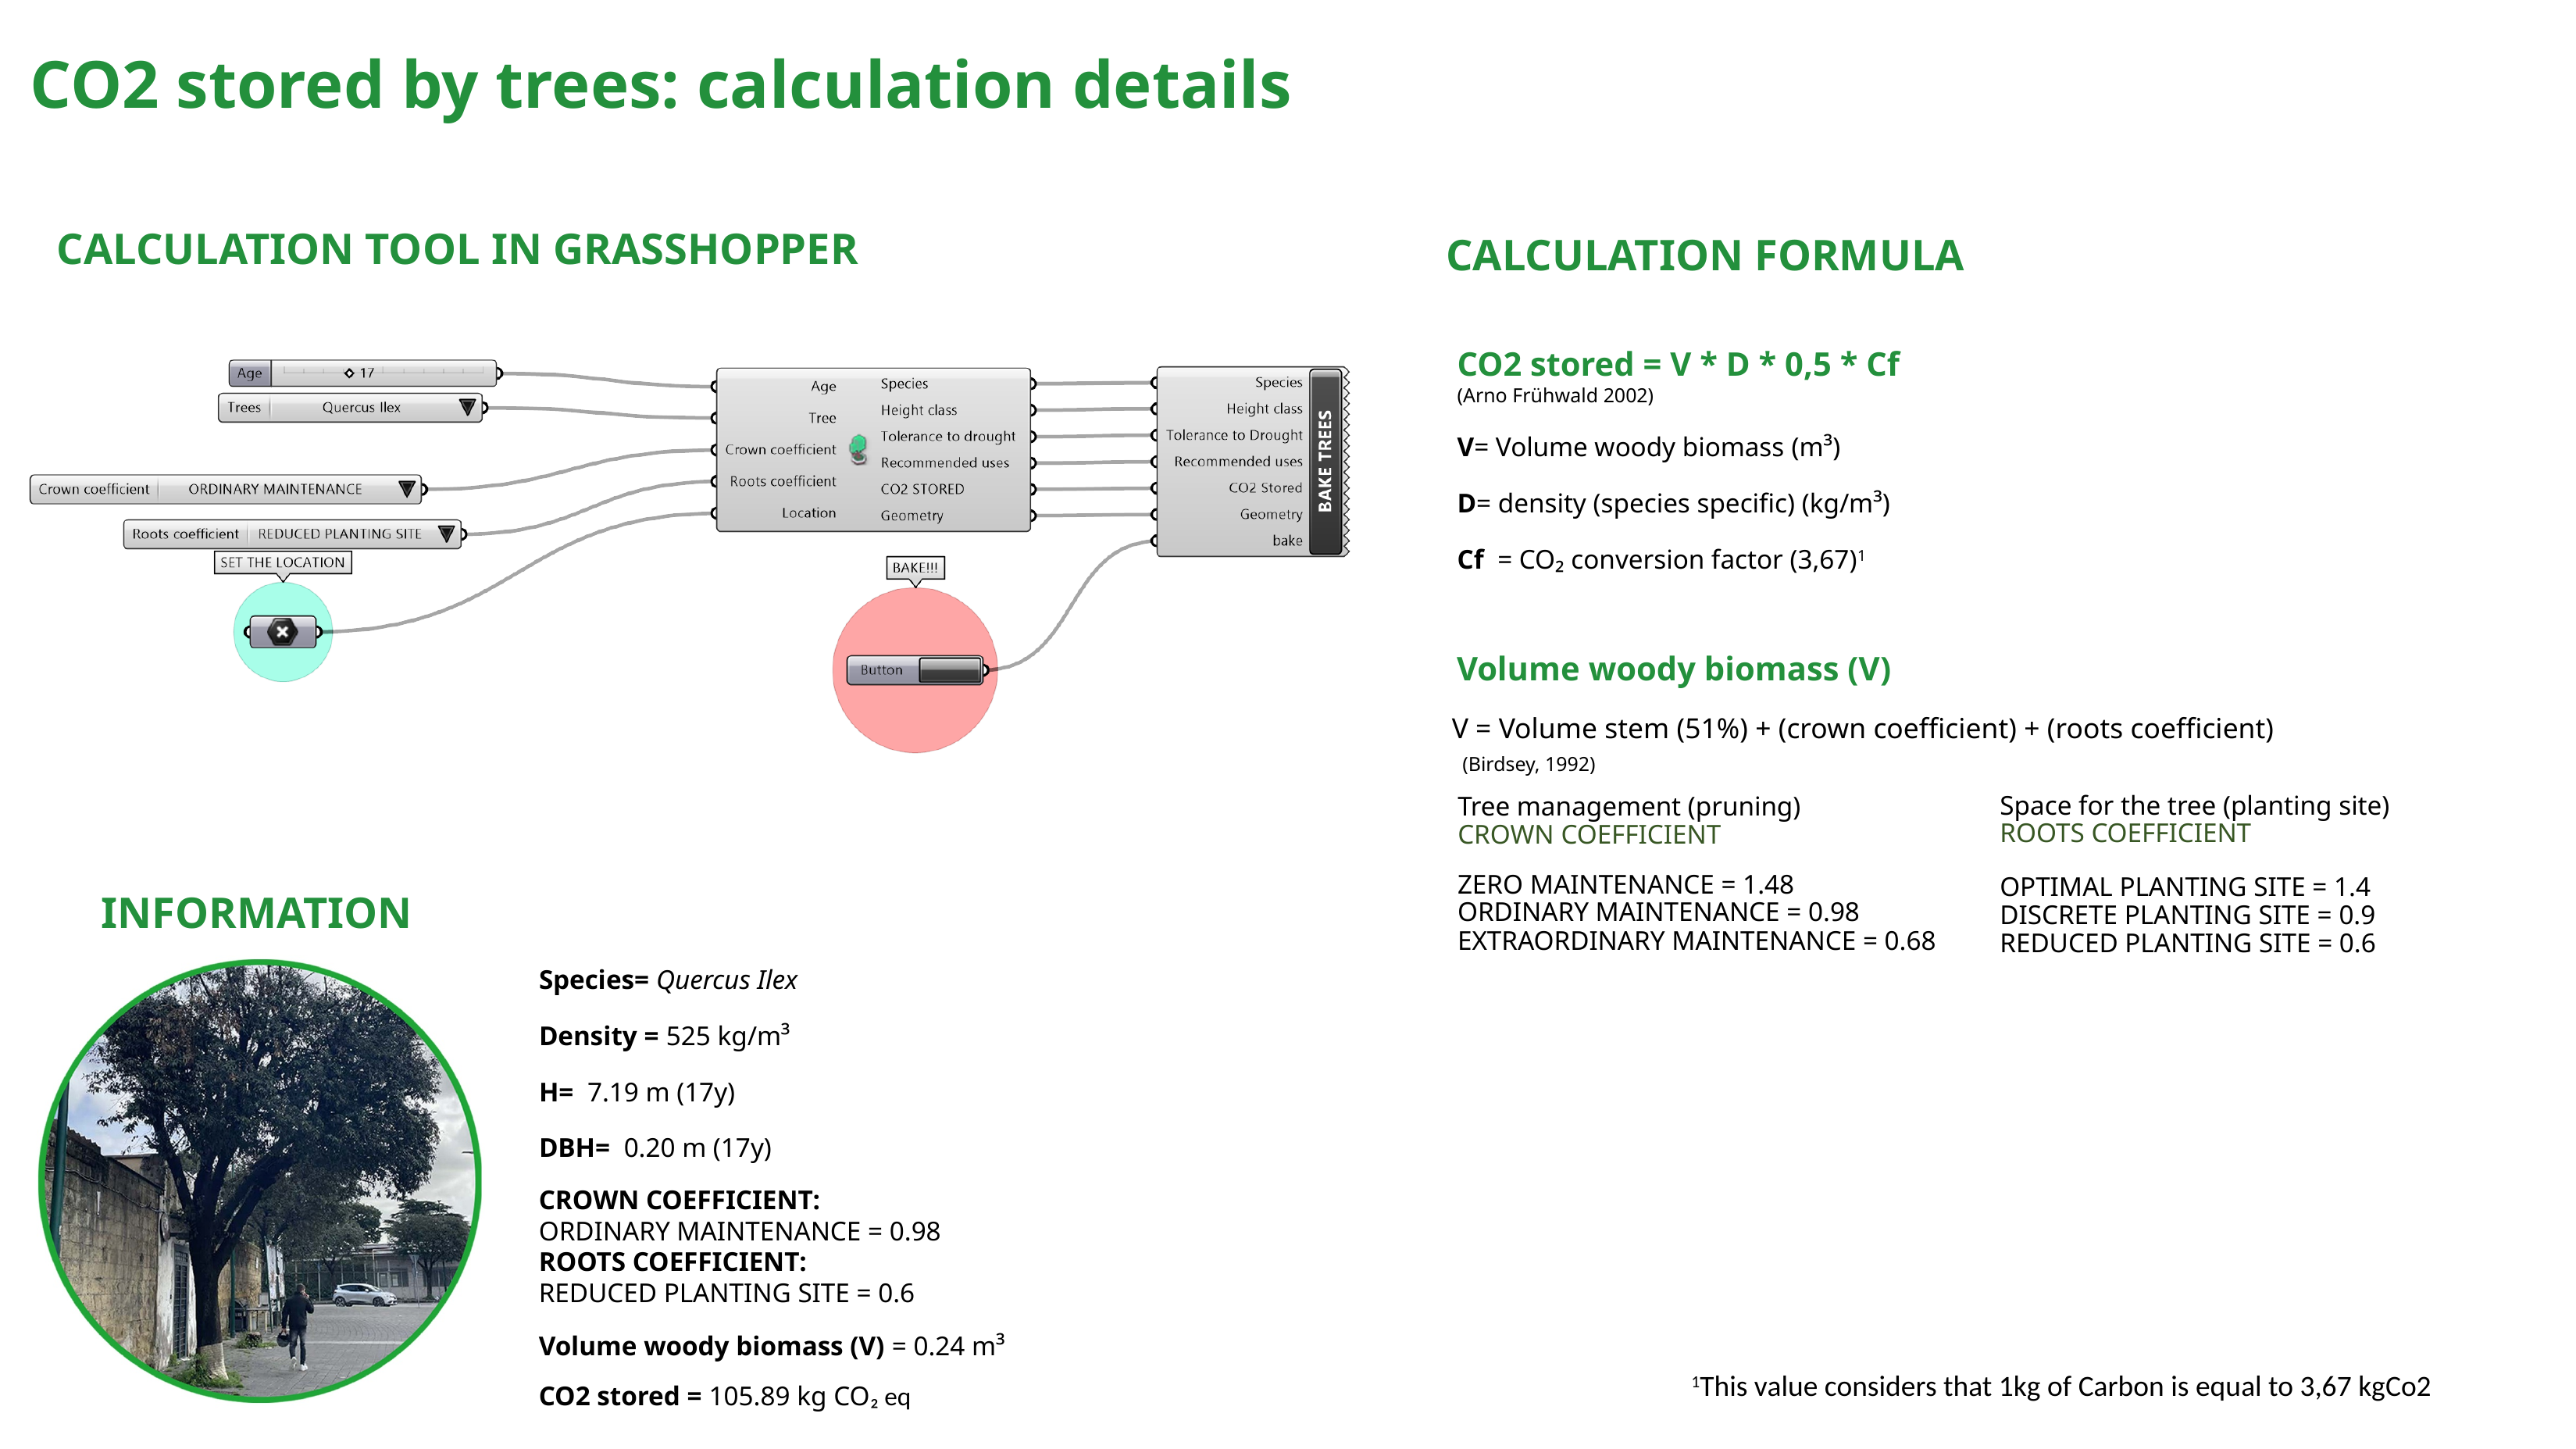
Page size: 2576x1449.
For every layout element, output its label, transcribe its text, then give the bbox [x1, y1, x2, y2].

picture [19, 342, 1371, 758]
text_box (Birdsey, 1992) [1450, 745, 1634, 781]
text_box CO2 stored by trees: calculation details [19, 31, 2021, 134]
text_box ZERO MAINTENANCE = 1.48 ORDINARY MAINTENANCE = 0.98 EXTRAORDINARY MAINTENANCE = 0.68 [1451, 869, 2004, 958]
text_box (Arno Frühwald 2002) [1451, 397, 1682, 401]
text_box CALCULATION TOOL IN GRASSHOPPER [51, 222, 897, 283]
text_box INFORMATION [29, 886, 485, 946]
text_box Volume woody biomass (V) [1450, 641, 2111, 702]
text_box Tree management (pruning) CROWN COEFFICIENT [1451, 778, 2049, 865]
text_box CO2 stored = 105.89 kg CO₂ eq [527, 1373, 1058, 1417]
text_box CO2 stored = V * D * 0,5 * Cf [1451, 336, 2111, 397]
text_box CROWN COEFFICIENT: ORDINARY MAINTENANCE = 0.98 ROOTS COEFFICIENT: REDUCED PLANTING SITE = 0.6 [527, 1177, 1058, 1314]
text_box Species= Quercus Ilex Density = 525 kg/m³ H= 7.19 m (17y) DBH= 0.20 m (17y) [527, 961, 865, 1177]
text_box CALCULATION FORMULA [1440, 227, 2287, 289]
picture [18, 946, 485, 1409]
text_box 1This value considers that 1kg of Carbon is equal to 3,67 kgCo2 [1685, 1361, 2536, 1408]
text_box V= Volume woody biomass (m³) D= density (species specific) (kg/m³) Cf = CO₂ conversion factor (3,67)1 [1451, 401, 2287, 608]
text_box Volume woody biomass (V) = 0.24 m³ [527, 1323, 1058, 1367]
text_box Space for the tree (planting site) ROOTS COEFFICIENT [1993, 777, 2527, 864]
text_box OPTIMAL PLANTING SITE = 1.4 DISCRETE PLANTING SITE = 0.9 REDUCED PLANTING SITE = 0.6 [1994, 871, 2547, 961]
text_box V = Volume stem (51%) + (crown coefficient) + (roots coefficient) [1389, 707, 2337, 794]
